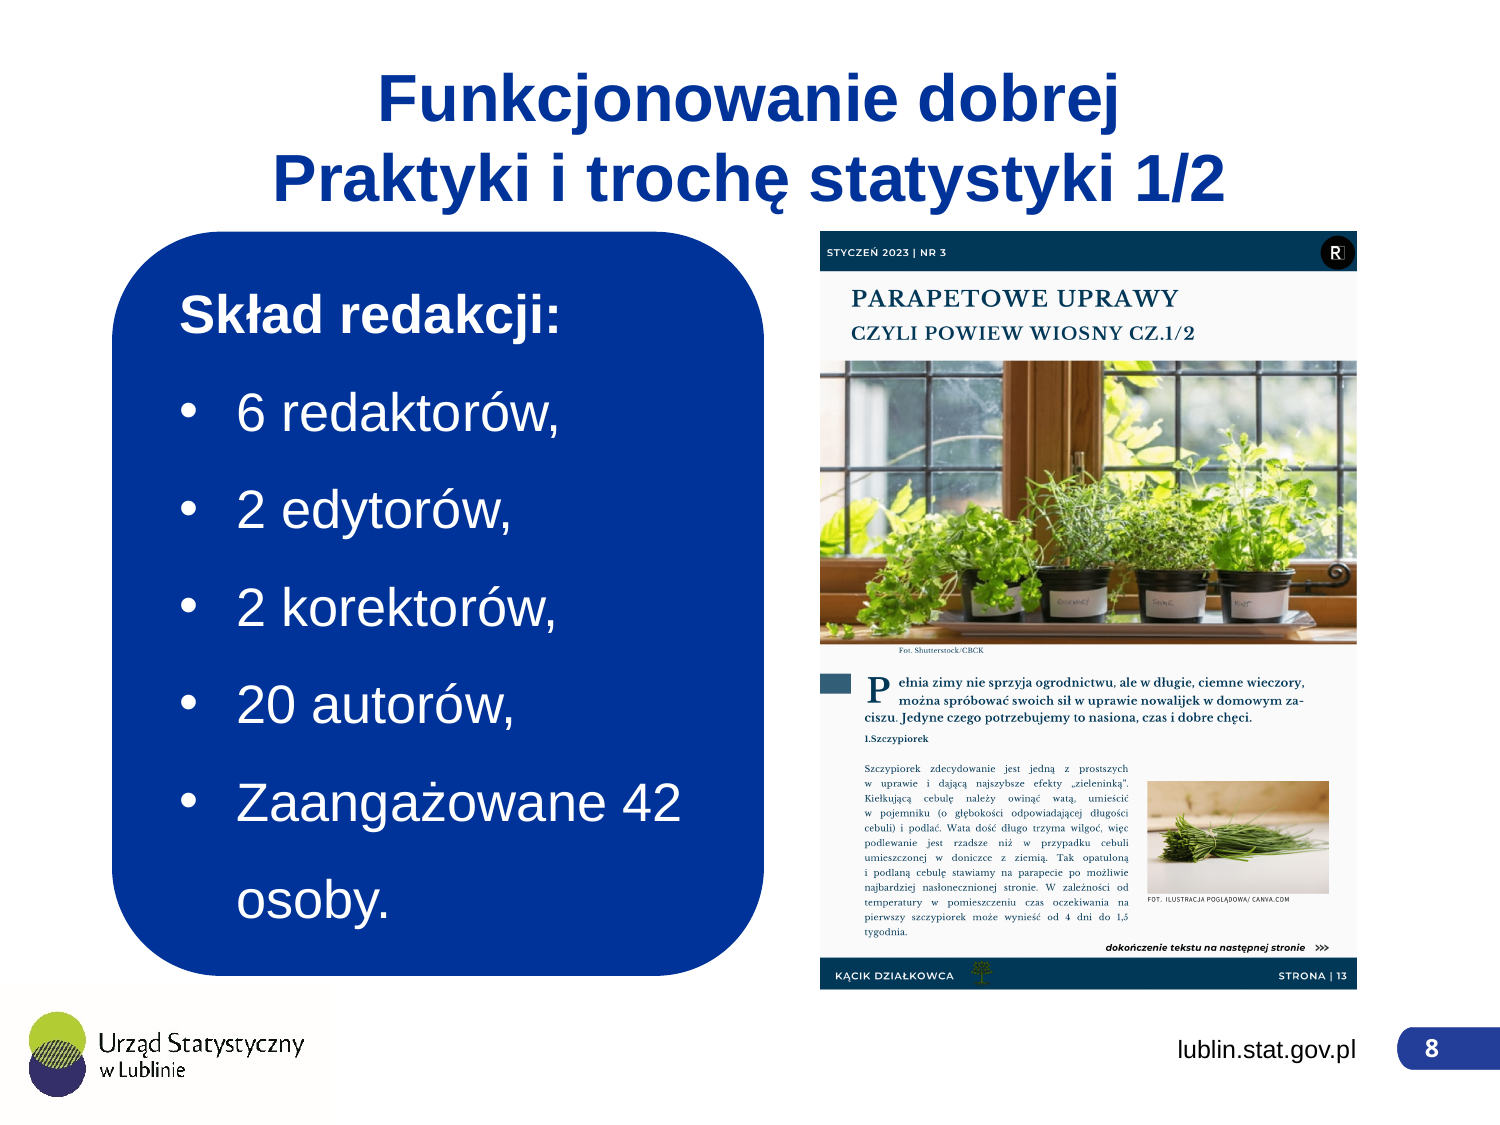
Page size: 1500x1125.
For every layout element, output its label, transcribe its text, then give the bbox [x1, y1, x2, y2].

picture [1394, 1024, 1500, 1073]
picture [820, 231, 1357, 991]
text_box lublin.stat.gov.pl [1104, 1026, 1388, 1072]
text_box [176, 229, 700, 239]
text_box [109, 244, 742, 978]
picture [0, 982, 332, 1125]
text_box Funkcjonowanie dobrej Praktyki i trochę statystyki 1/2 [146, 47, 1354, 223]
text_box Skład redakcji: 6 redaktorów, 2 edytorów, 2 korektorów, 20 autorów, Zaangażowane 42 osoby. [165, 239, 774, 937]
